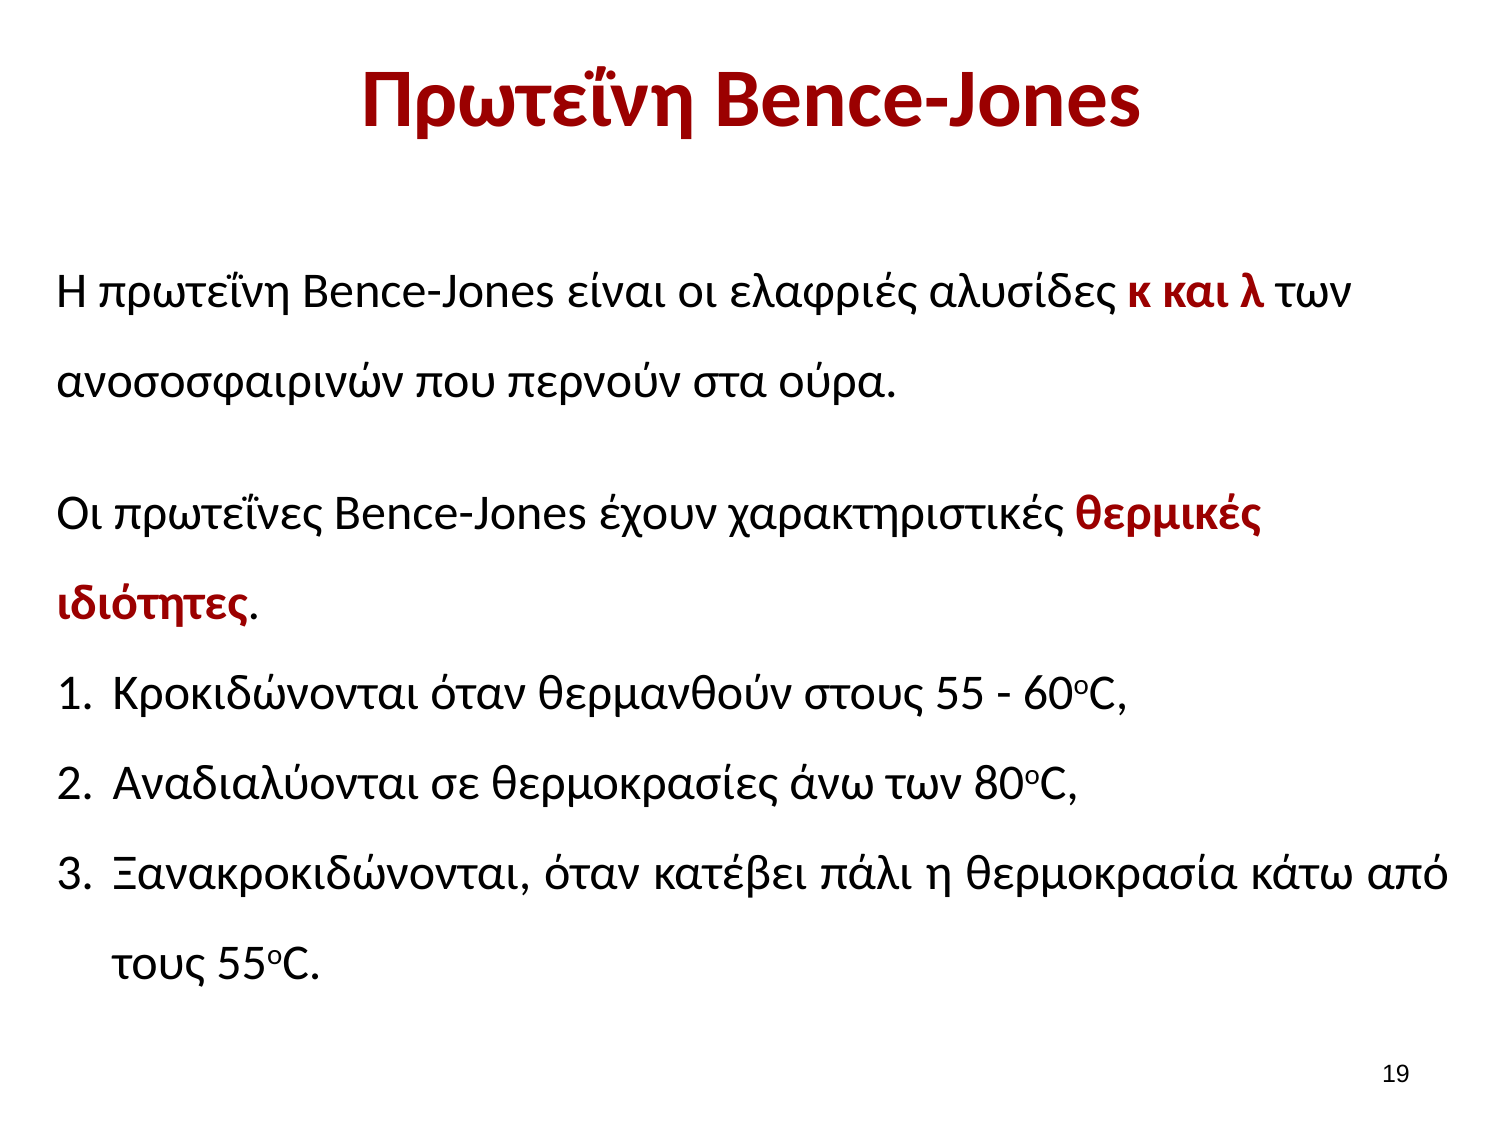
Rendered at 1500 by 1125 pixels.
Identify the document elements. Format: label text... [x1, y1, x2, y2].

text_box Οι πρωτεΐνες Βence-Jones έχουν χαρακτηριστικές θερμικές ιδιότητες. Κροκιδώνονται όταν θερμανθούν στους 55 - 60οC, Αναδιαλύονται σε θερμοκρασίες άνω των 80οC, Ξανακροκιδώνονται, όταν κατέβει πάλι η θερμοκρασία κάτω από τους 55οC. [41, 442, 1465, 998]
text_box H πρωτεΐνη Bence-Jones είναι οι ελαφριές αλυσίδες κ και λ των ανοσοσφαιρινών που περνούν στα ούρα. [41, 219, 1465, 415]
title Πρωτεΐνη Bence-Jones [76, 19, 1427, 169]
slide_number 18 [1074, 1042, 1425, 1103]
